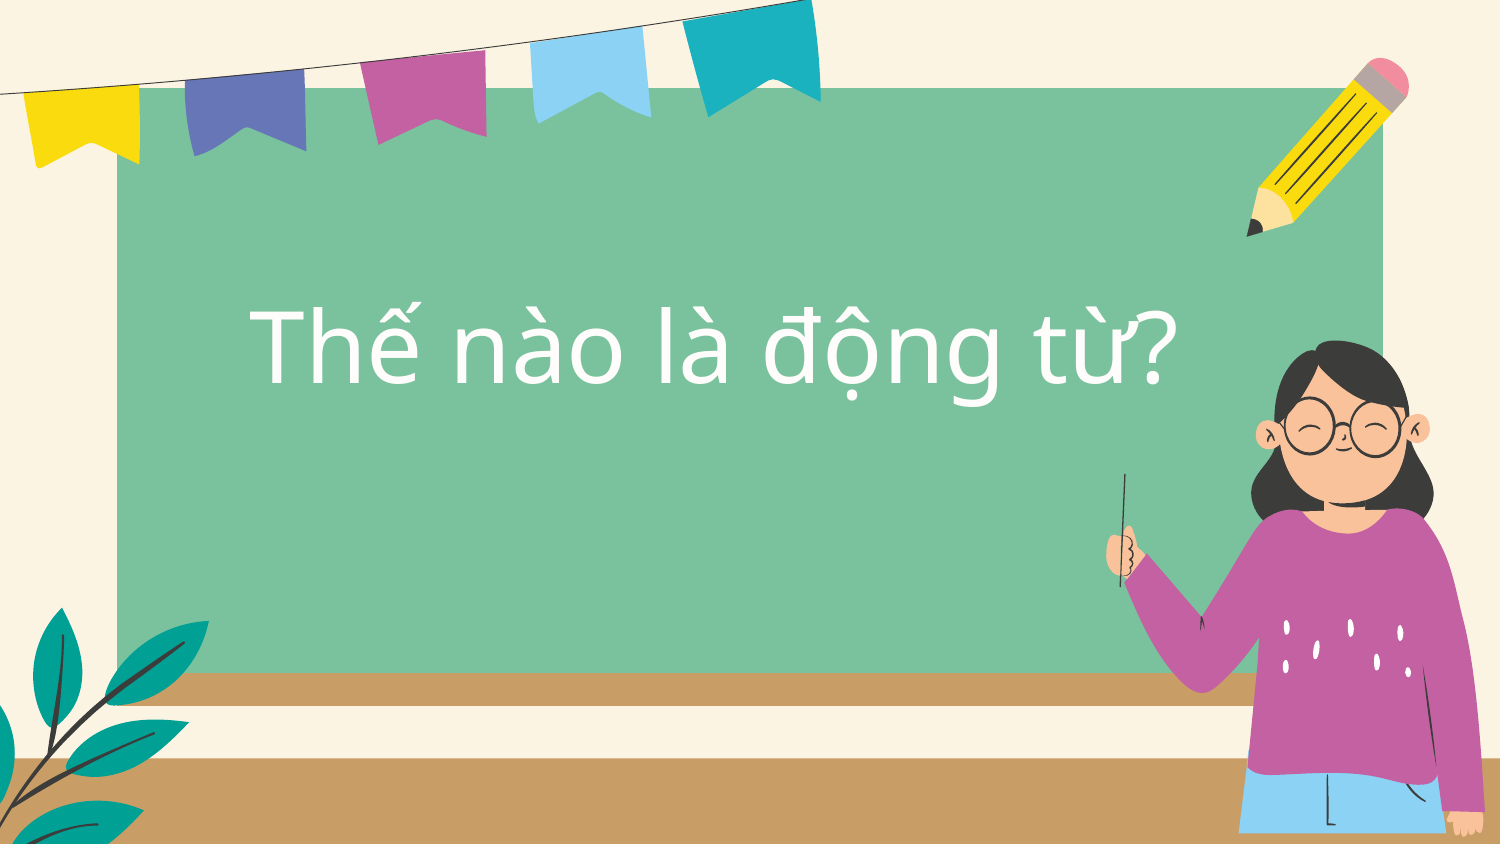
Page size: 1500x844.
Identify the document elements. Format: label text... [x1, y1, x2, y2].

title Thế nào là động từ? [234, 195, 1210, 474]
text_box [1105, 340, 1486, 838]
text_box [1269, 47, 1395, 256]
